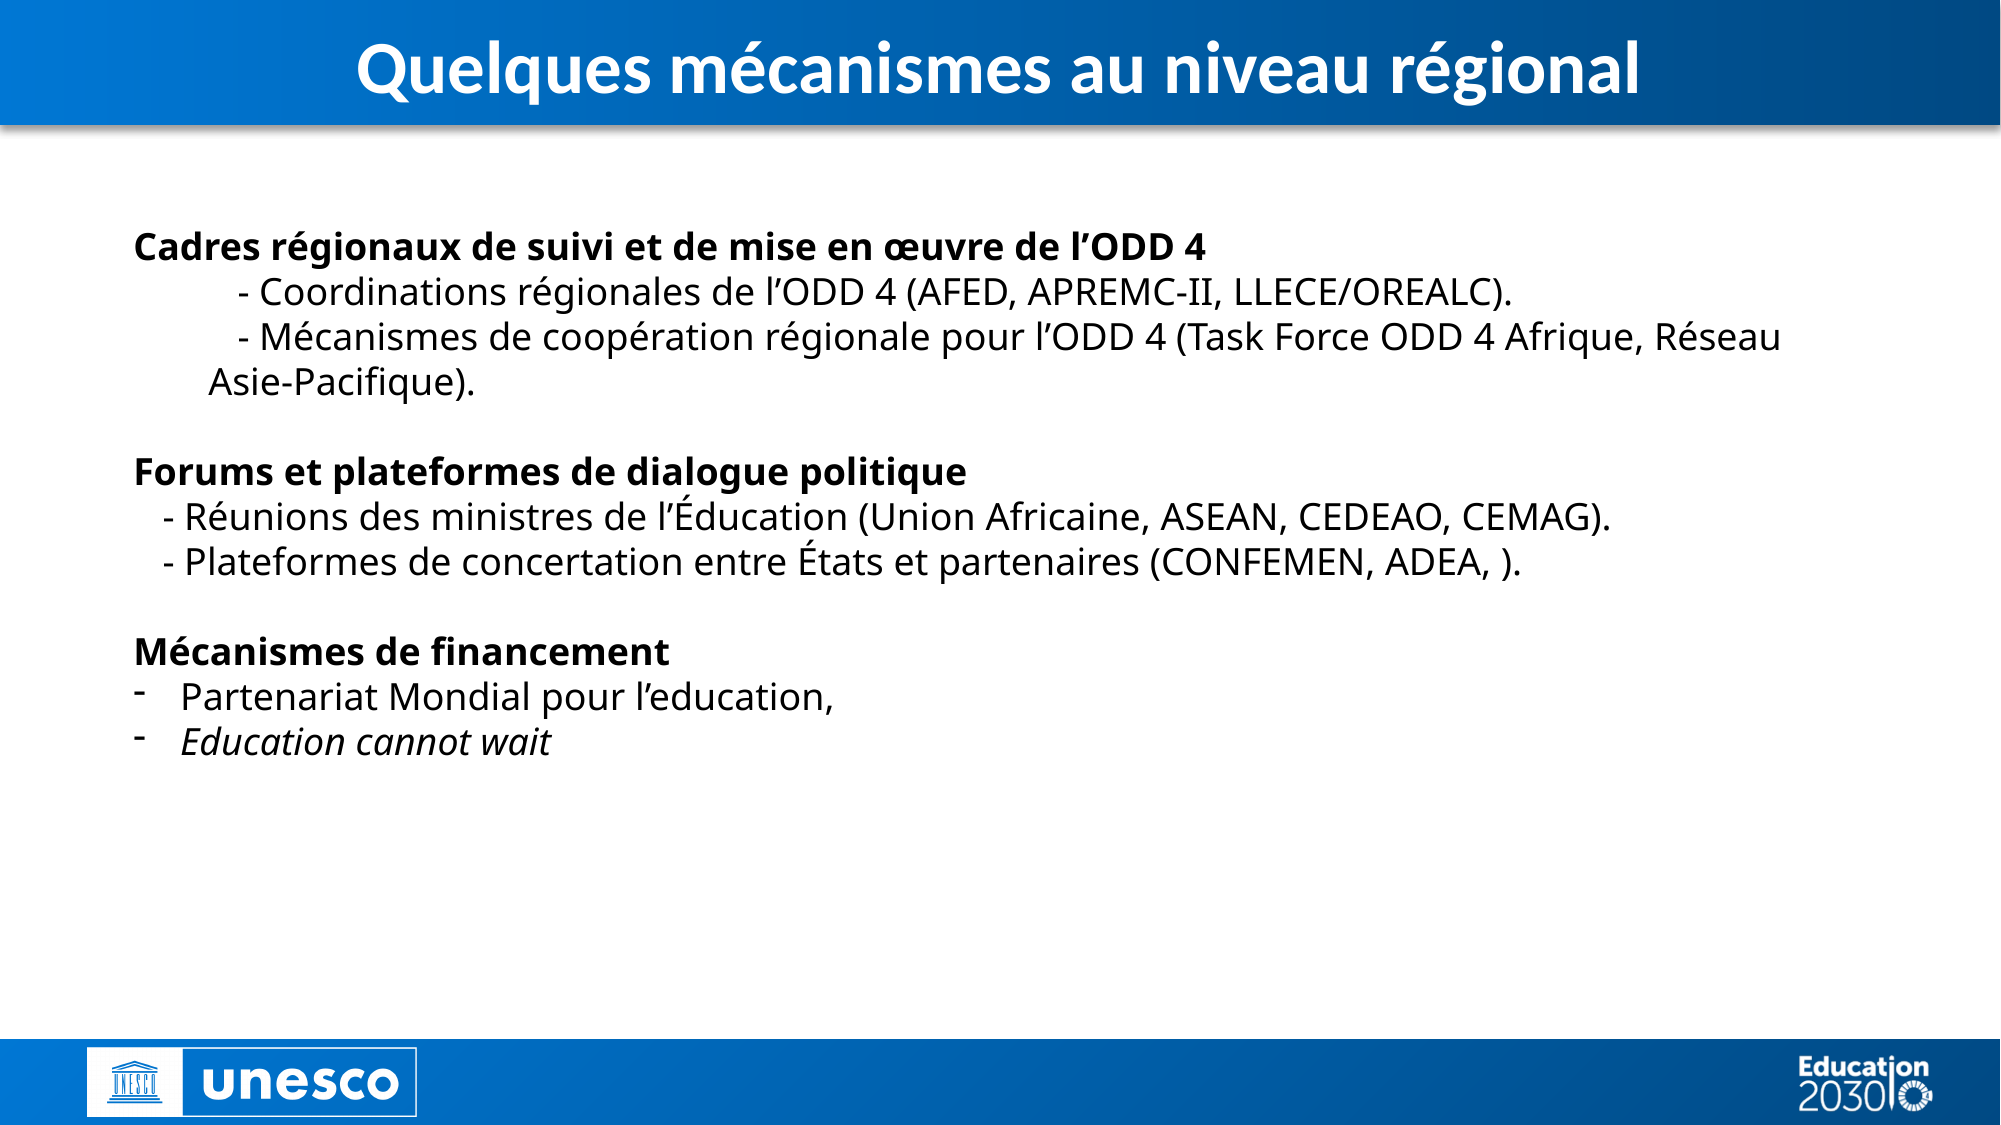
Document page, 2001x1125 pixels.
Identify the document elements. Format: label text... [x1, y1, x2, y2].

picture [87, 1047, 417, 1117]
title Quelques mécanismes au niveau régional [0, 0, 2000, 121]
text_box Cadres régionaux de suivi et de mise en œuvre de l’ODD 4 - Coordinations régionales de l’ODD 4 (AFED, APREMC-II, LLECE/OREALC). - Mécanismes de coopération régionale pour l’ODD 4 (Task Force ODD 4 Afrique, Réseau Asie-Pacifique). Forums et plateformes de dialogue politique - Réunions des ministres de l’Éducation (Union Africaine, ASEAN, CEDEAO, CEMAG). - Plateformes de concertation entre États et partenaires (CONFEMEN, ADEA, ). Mécanismes de financement Partenariat Mondial pour l’education, Education cannot wait [118, 215, 1817, 816]
picture [1779, 1035, 1953, 1125]
